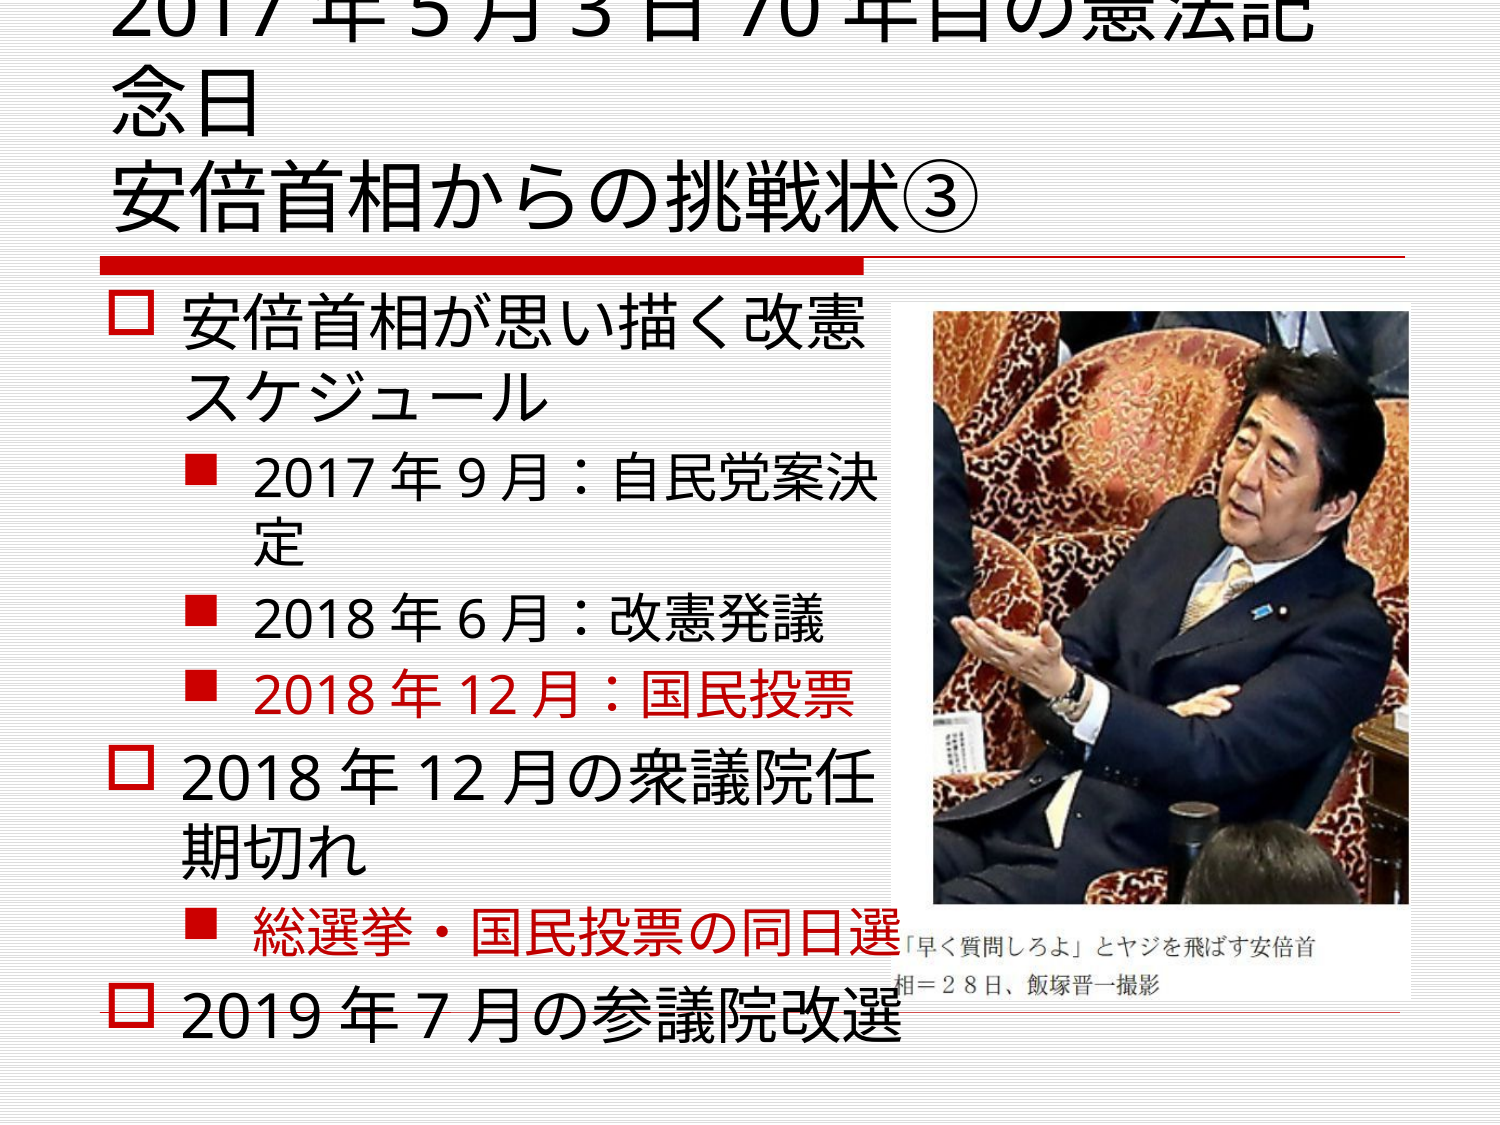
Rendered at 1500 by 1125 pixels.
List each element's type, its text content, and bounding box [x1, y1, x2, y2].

list 安倍首相が思い描く改憲スケジュール 2017年9月：自民党案決定 2018年6月：改憲発議 2018年12月：国民投票 2018年12月の衆議院任期切れ 総選挙・国民投票の同日選 2019年7月の参議院改選 [88, 275, 923, 1000]
title 2017年5月3日70年目の憲法記念日 安倍首相からの挑戦状③ [93, 49, 1407, 250]
picture [891, 302, 1411, 1000]
